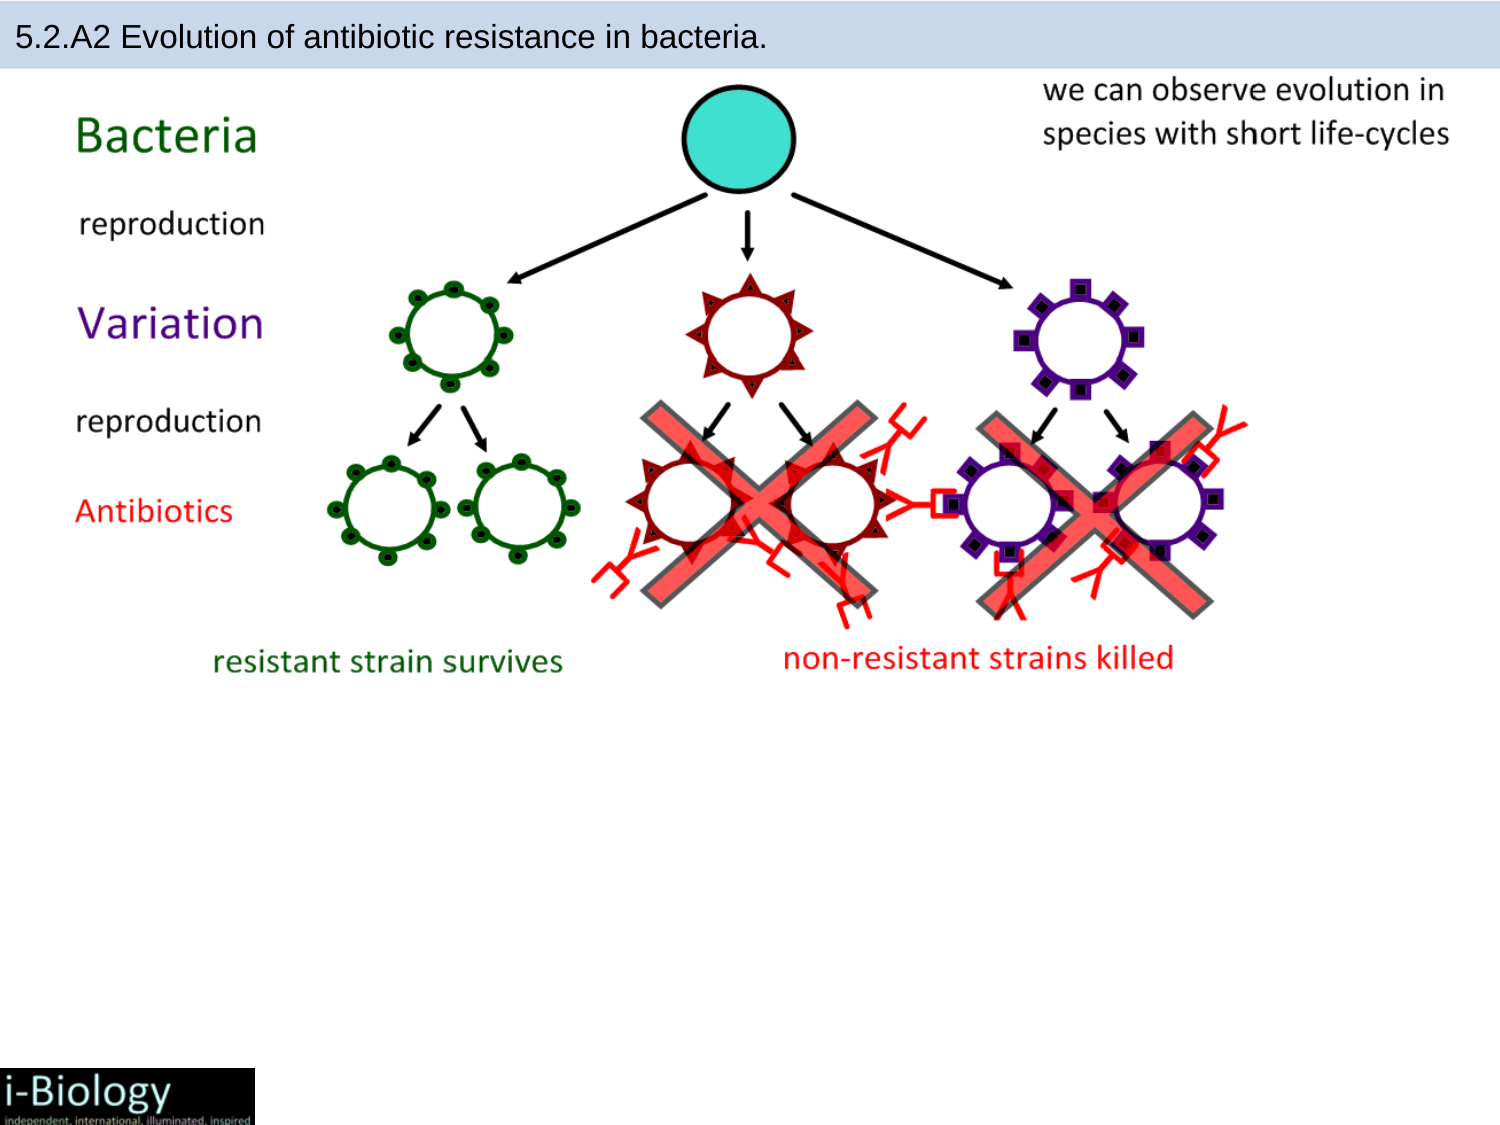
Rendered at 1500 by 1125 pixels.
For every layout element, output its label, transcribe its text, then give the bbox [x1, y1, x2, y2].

picture [0, 68, 1463, 1125]
title 5.2.A2 Evolution of antibiotic resistance in bacteria. [0, 0, 1500, 69]
